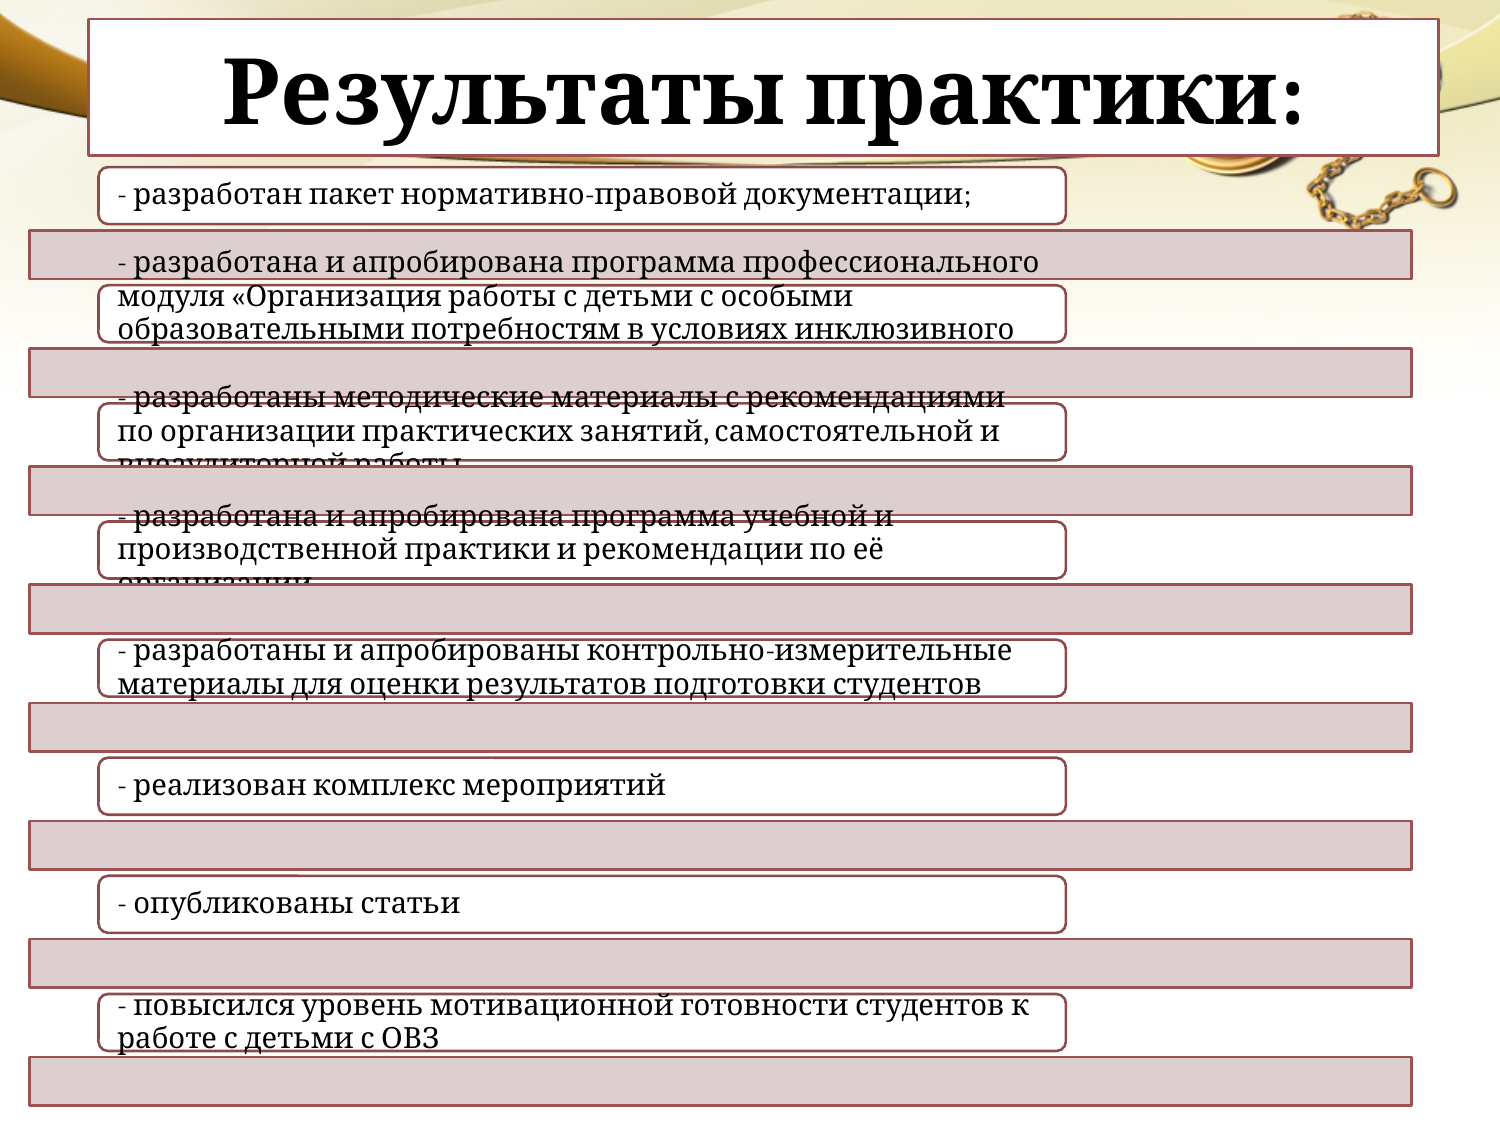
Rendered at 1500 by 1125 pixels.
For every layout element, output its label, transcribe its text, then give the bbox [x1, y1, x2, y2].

picture [0, 0, 1500, 1125]
title Результаты практики: [87, 18, 1440, 157]
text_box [29, 160, 1412, 1106]
slide_number 29 [1415, 1042, 1425, 1103]
